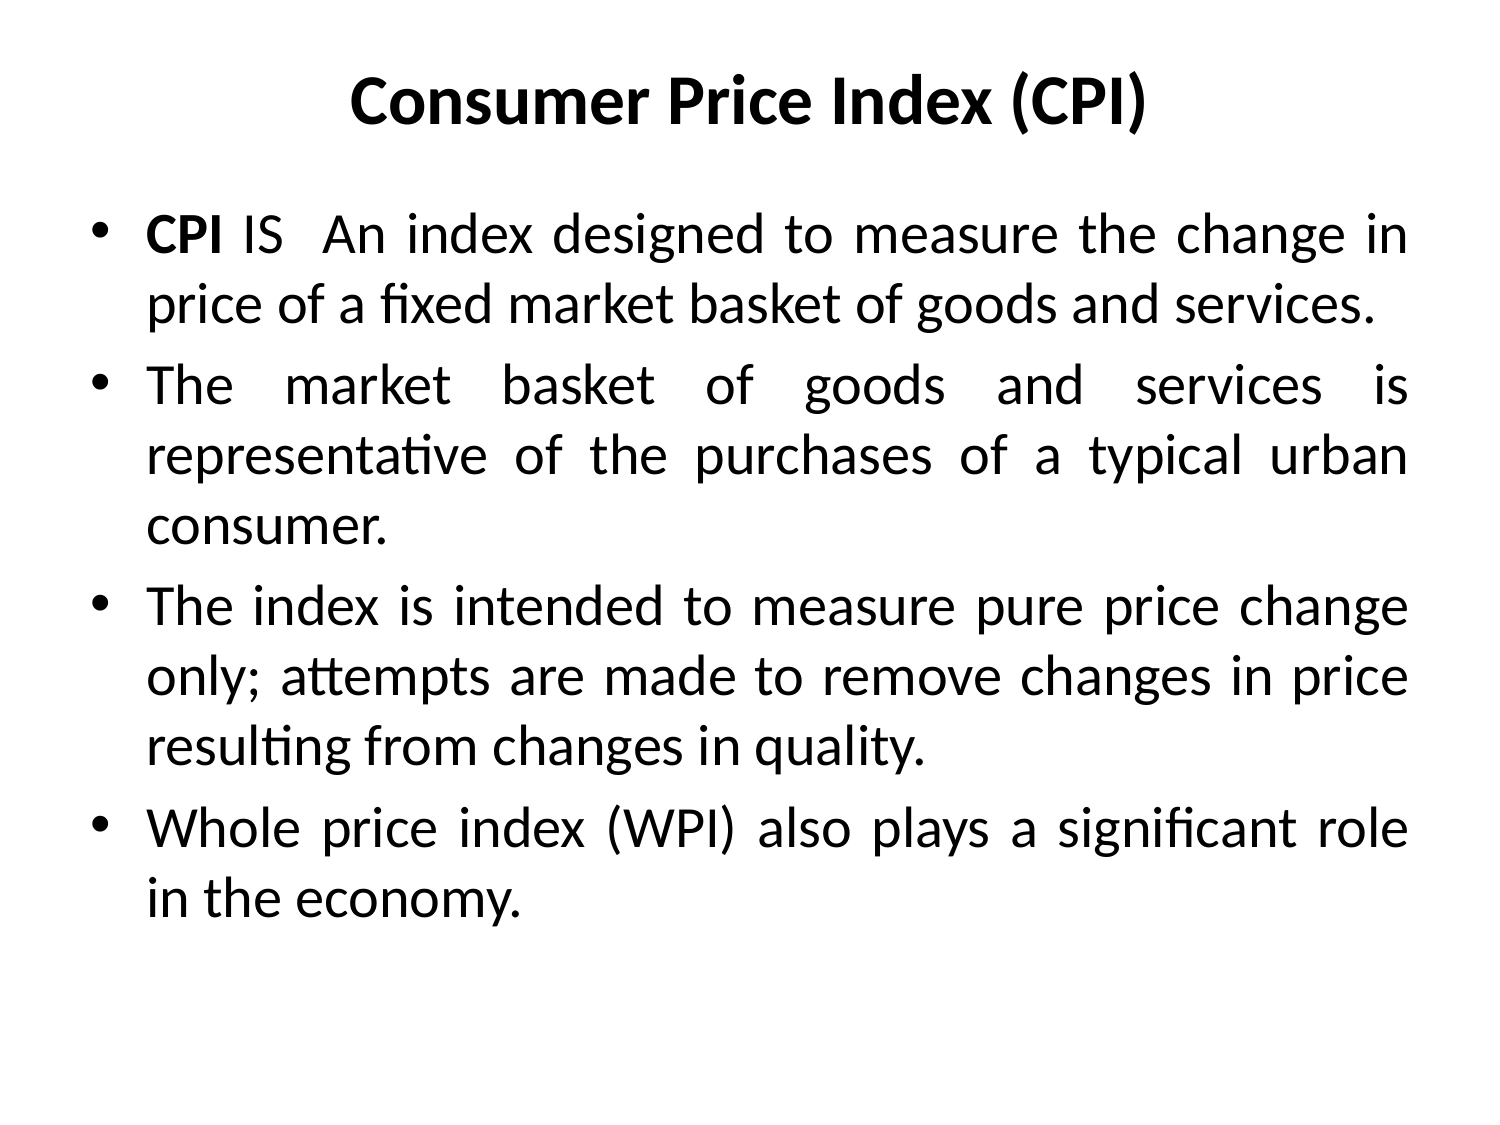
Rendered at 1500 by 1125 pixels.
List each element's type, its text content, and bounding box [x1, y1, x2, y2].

title Consumer Price Index (CPI) [74, 44, 1426, 187]
list CPI IS An index designed to measure the change in price of a fixed market basket of goods and services. The market basket of goods and services is representative of the purchases of a typical urban consumer. The index is intended to measure pure price change only; attempts are made to remove changes in price resulting from changes in quality. Whole price index (WPI) also plays a significant role in the economy. [74, 187, 1426, 1125]
